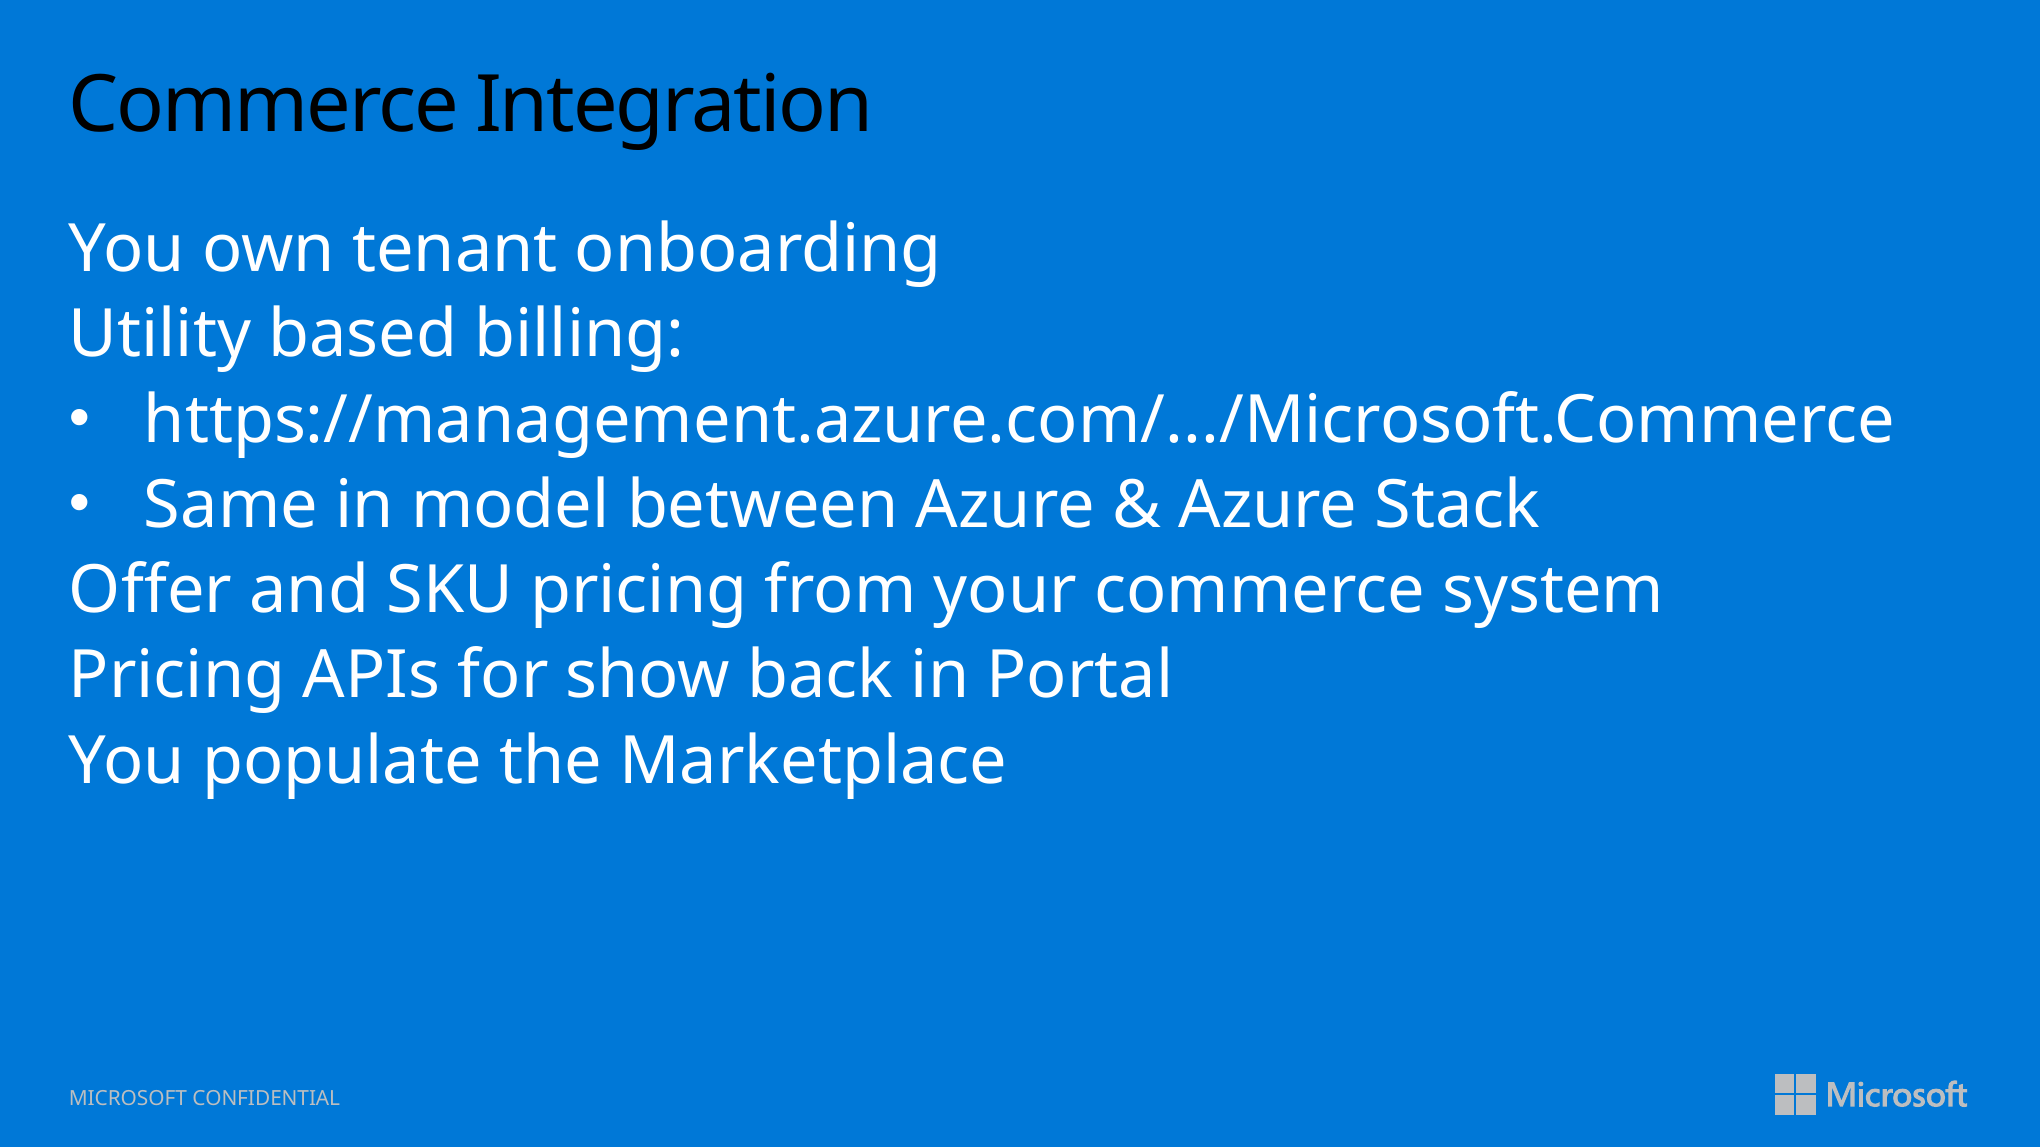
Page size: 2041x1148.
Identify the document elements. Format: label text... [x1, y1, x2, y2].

title Commerce Integration [45, 48, 1996, 198]
list You own tenant onboarding Utility based billing: https://management.azure.com/.../Microsoft.Commerce Same in model between Azure & Azure Stack Offer and SKU pricing from your commerce system Pricing APIs for show back in Portal You populate the Marketplace [45, 198, 1996, 836]
